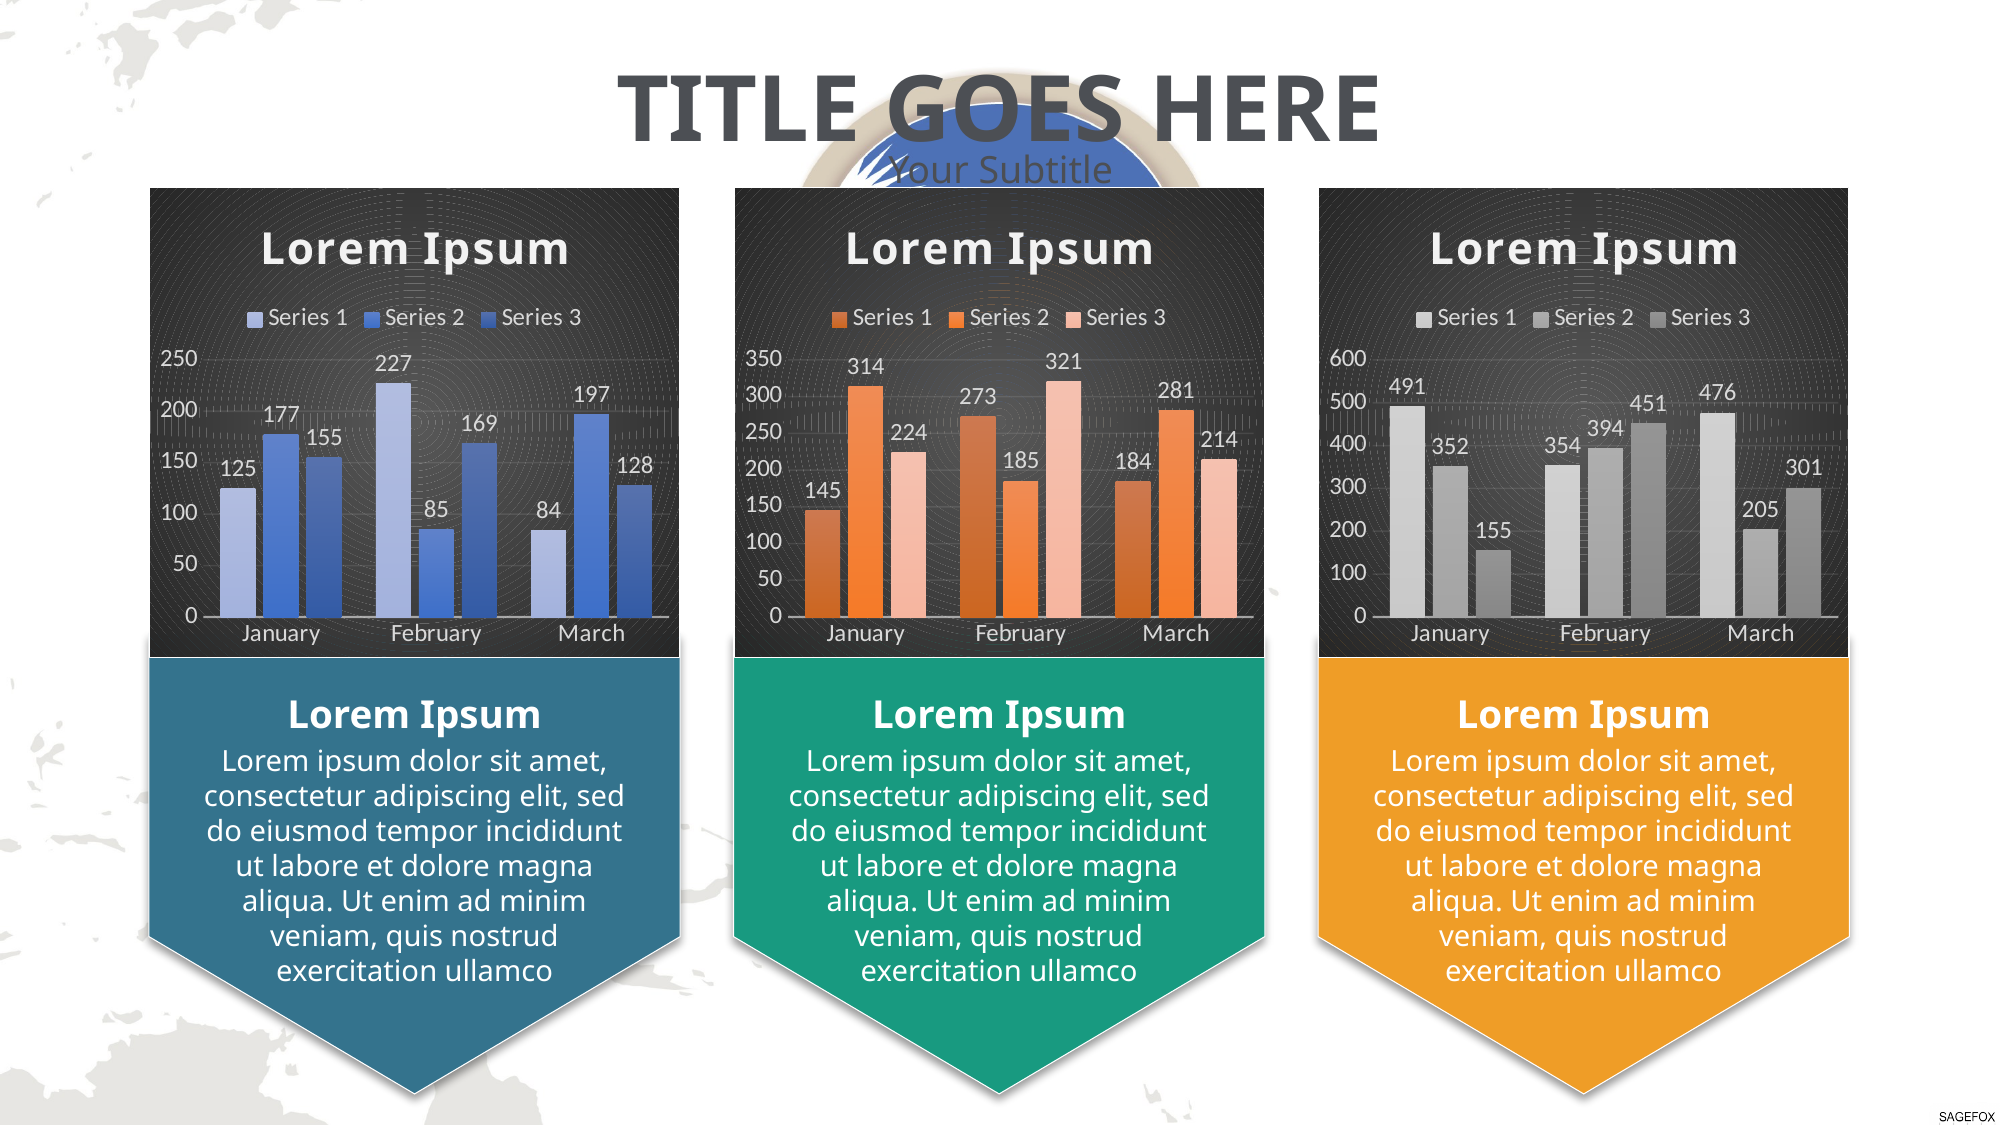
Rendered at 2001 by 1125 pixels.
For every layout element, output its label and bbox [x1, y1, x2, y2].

text_box [1318, 658, 1850, 1094]
text_box [148, 658, 681, 1094]
picture [1936, 1111, 1997, 1125]
chart [148, 186, 681, 658]
text_box [733, 658, 1265, 1094]
chart [1318, 186, 1850, 658]
text_box [0, 0, 2000, 1125]
text_box [548, 42, 1452, 199]
chart [733, 199, 1265, 658]
